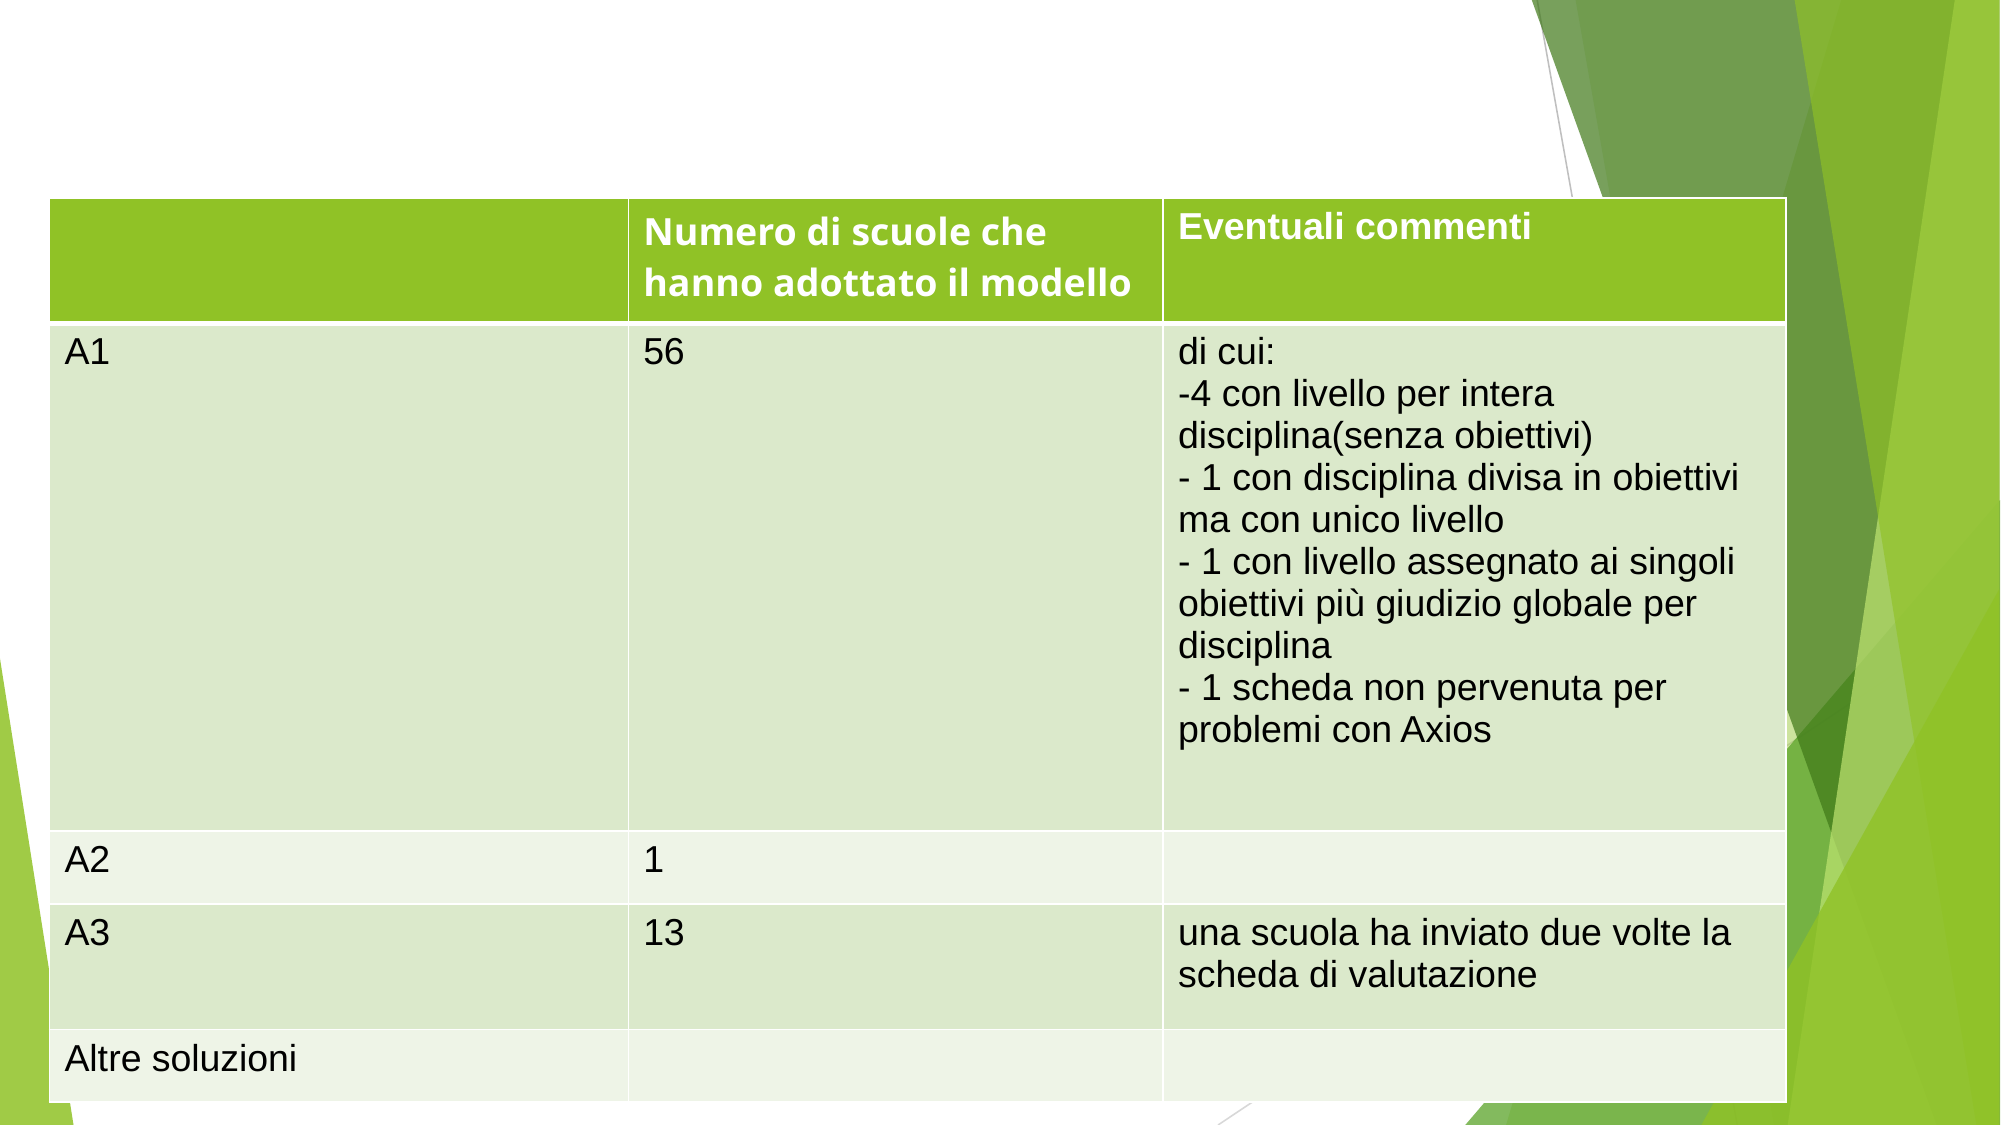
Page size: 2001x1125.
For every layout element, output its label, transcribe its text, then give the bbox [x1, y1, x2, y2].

table_cell [629, 1030, 1162, 1101]
table_cell 13 [629, 905, 1162, 1029]
table_cell A1 [50, 326, 628, 830]
table_cell [1164, 1030, 1785, 1101]
table_cell di cui: -4 con livello per intera disciplina(senza obiettivi) - 1 con disciplina divisa in obiettivi ma con unico livello - 1 con livello assegnato ai singoli obiettivi più giudizio globale per disciplina - 1 scheda non pervenuta per problemi con Axios [1164, 326, 1785, 830]
table_cell Altre soluzioni [50, 1030, 628, 1101]
table_header [50, 199, 628, 321]
table_cell una scuola ha inviato due volte la scheda di valutazione [1164, 905, 1785, 1029]
table_header Numero di scuole che hanno adottato il modello [629, 199, 1162, 321]
table_cell 1 [629, 832, 1162, 903]
table_cell [1164, 832, 1785, 903]
table_cell A2 [50, 832, 628, 903]
table_cell 56 [629, 326, 1162, 830]
table_cell A3 [50, 905, 628, 1029]
table_header Eventuali commenti [1164, 199, 1785, 321]
